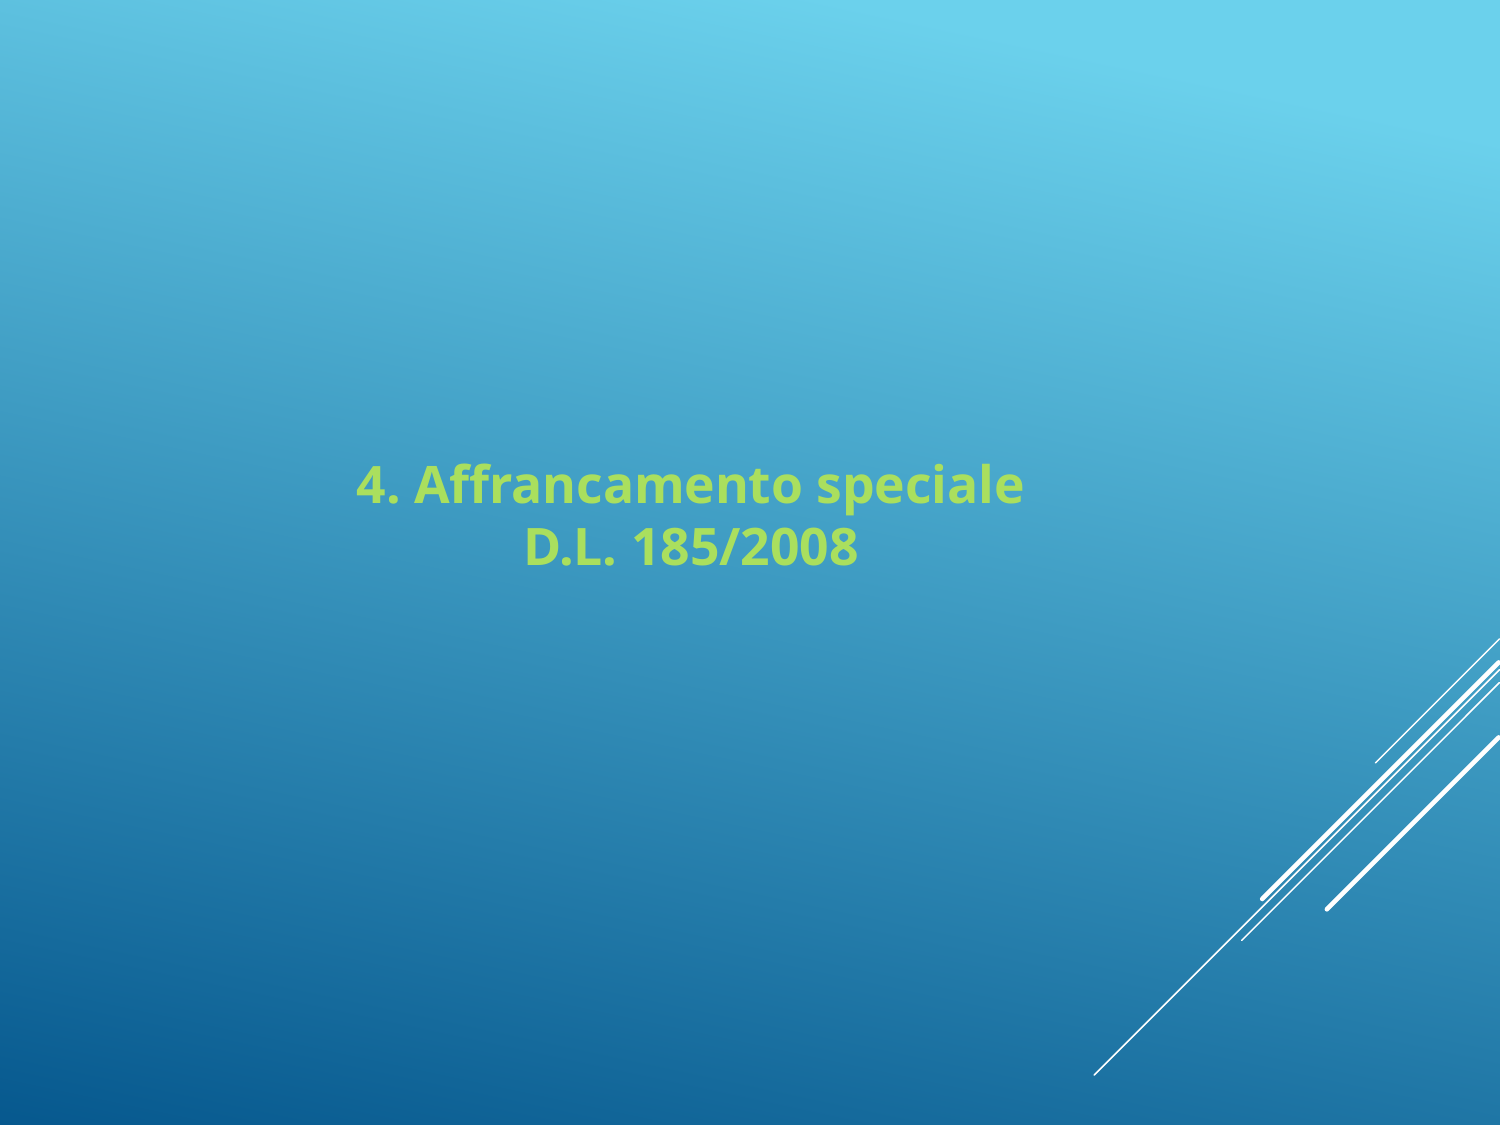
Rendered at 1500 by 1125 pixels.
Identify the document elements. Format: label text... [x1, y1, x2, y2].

title 4. Affrancamento speciale D.L. 185/2008 [206, 444, 1176, 646]
